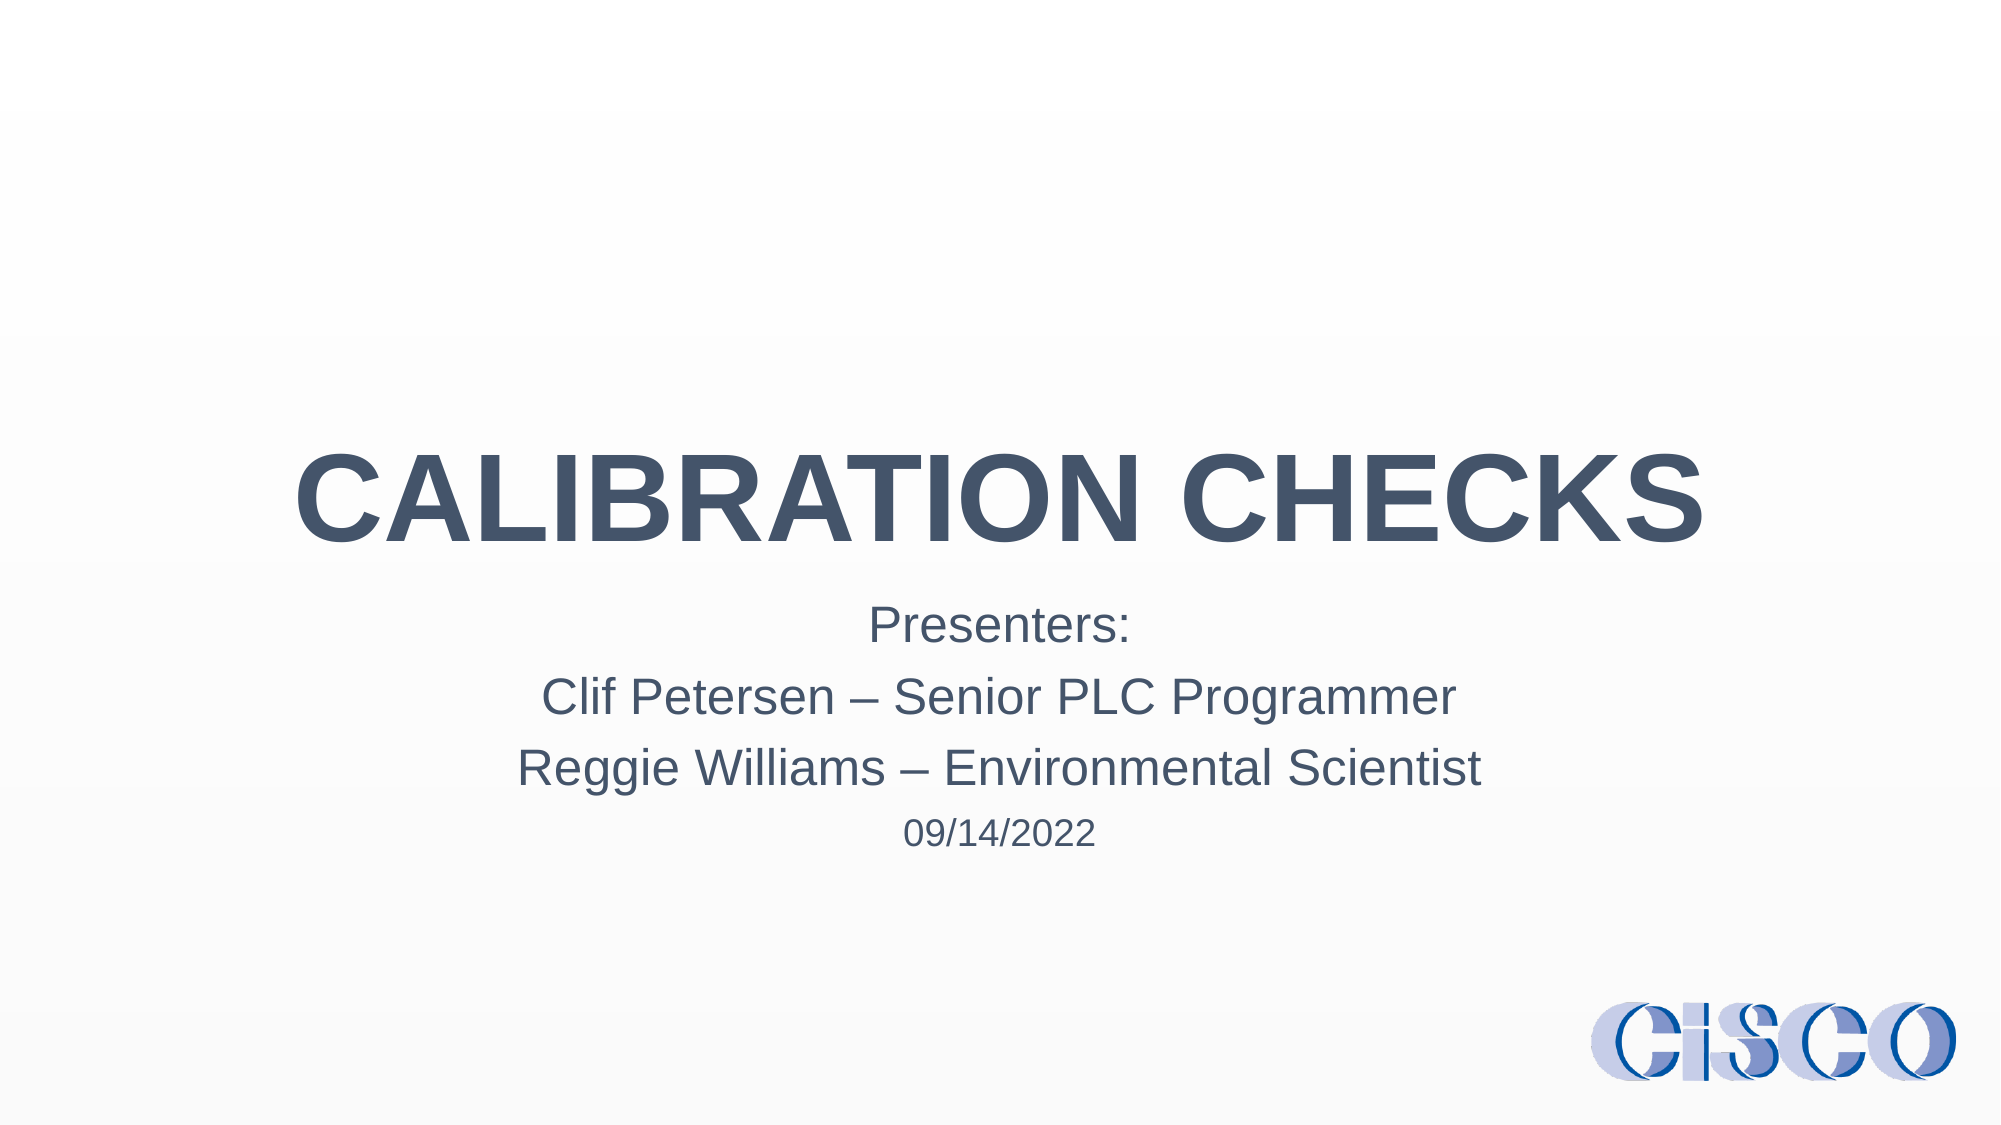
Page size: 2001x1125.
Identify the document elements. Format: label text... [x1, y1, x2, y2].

subtitle Presenters: Clif Petersen – Senior PLC Programmer Reggie Williams – Environmental Scientist 09/14/2022 [249, 590, 1750, 863]
picture [1574, 989, 1981, 1100]
title CALIBRATION CHECKS [249, 184, 1750, 576]
